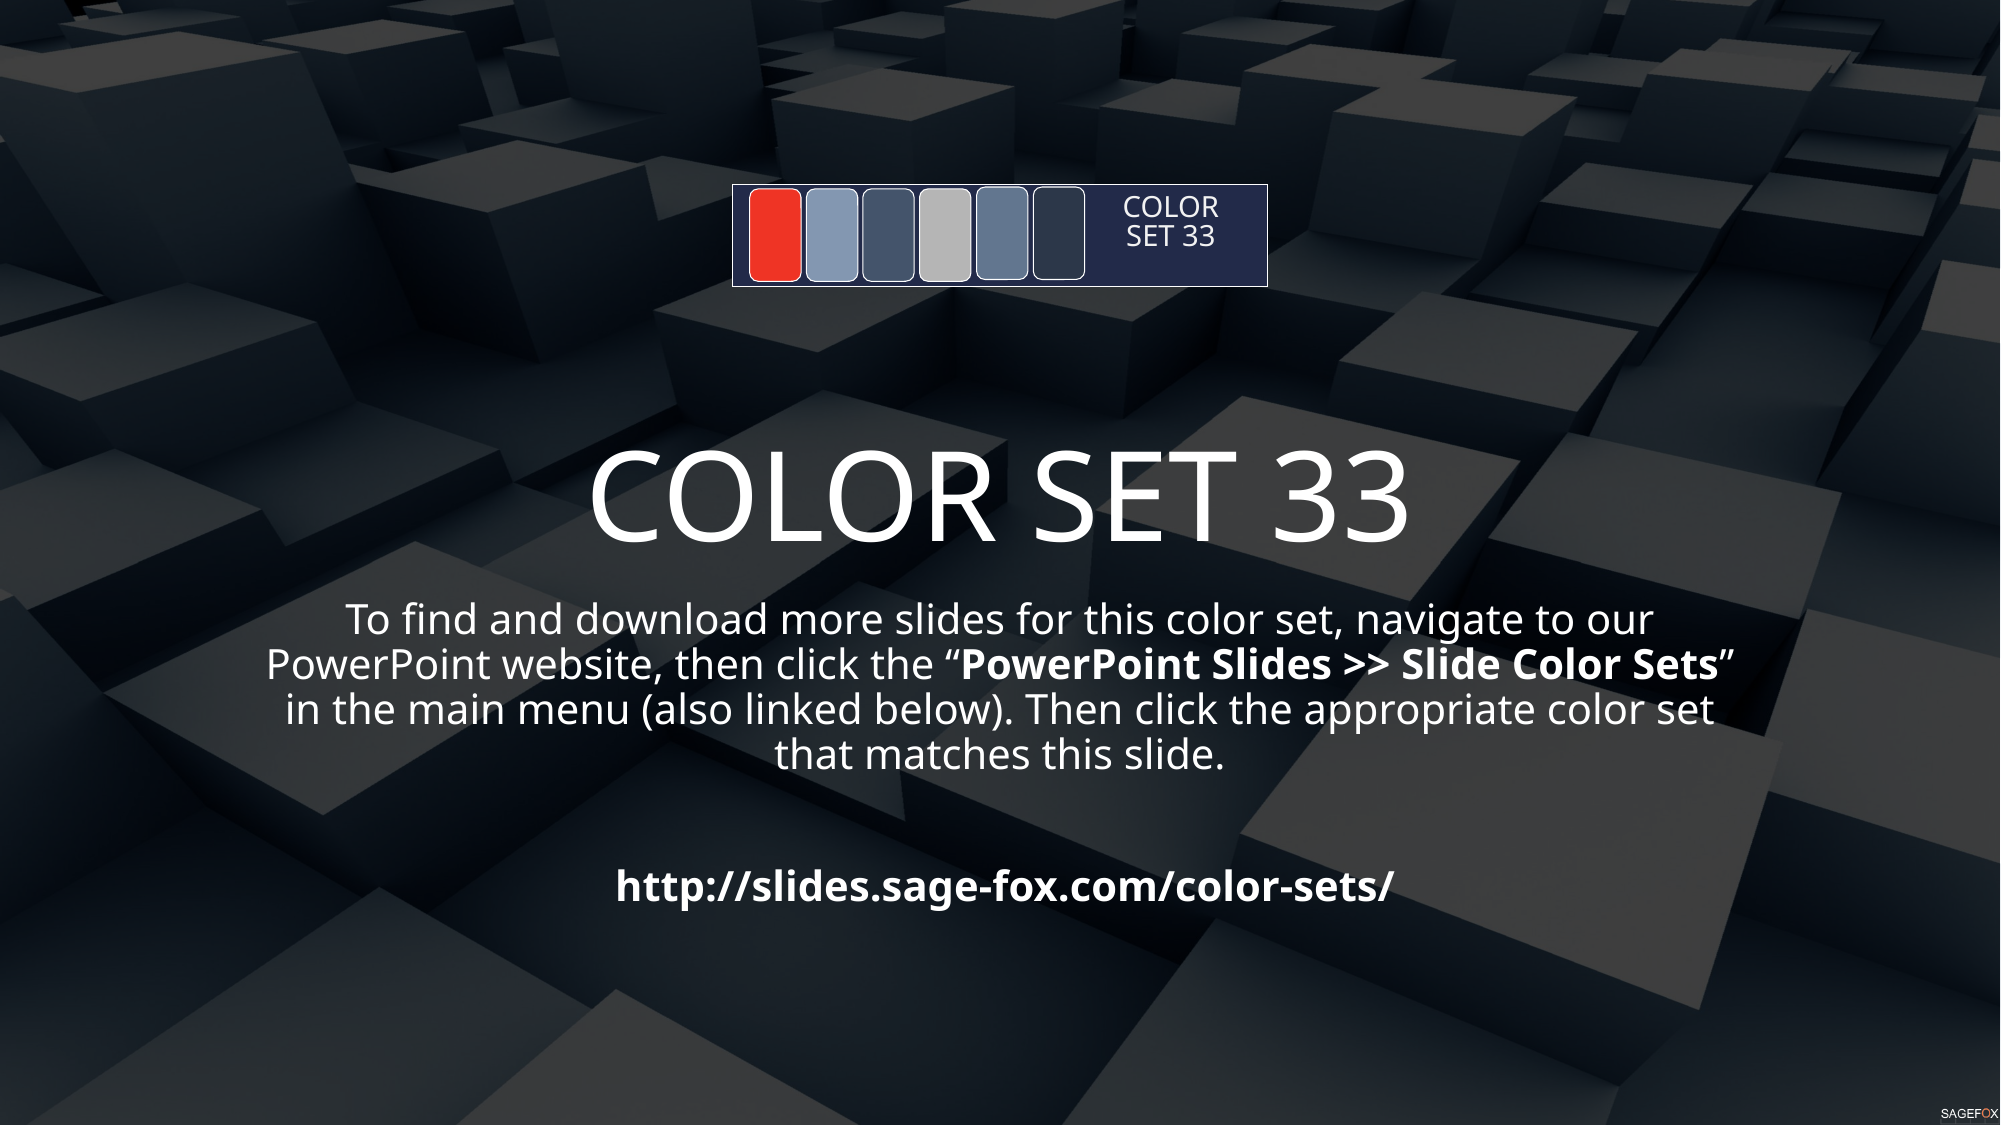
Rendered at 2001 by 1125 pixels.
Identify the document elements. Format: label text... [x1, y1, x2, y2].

subtitle To find and download more slides for this color set, navigate to our PowerPoint website, then click the “PowerPoint Slides >> Slide Color Sets” in the main menu (also linked below). Then click the appropriate color set that matches this slide. http://slides.sage-fox.com/color-sets/ [249, 590, 1750, 863]
title COLOR SET 33 [249, 184, 1750, 576]
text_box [732, 184, 1268, 290]
picture [0, 0, 2001, 1125]
